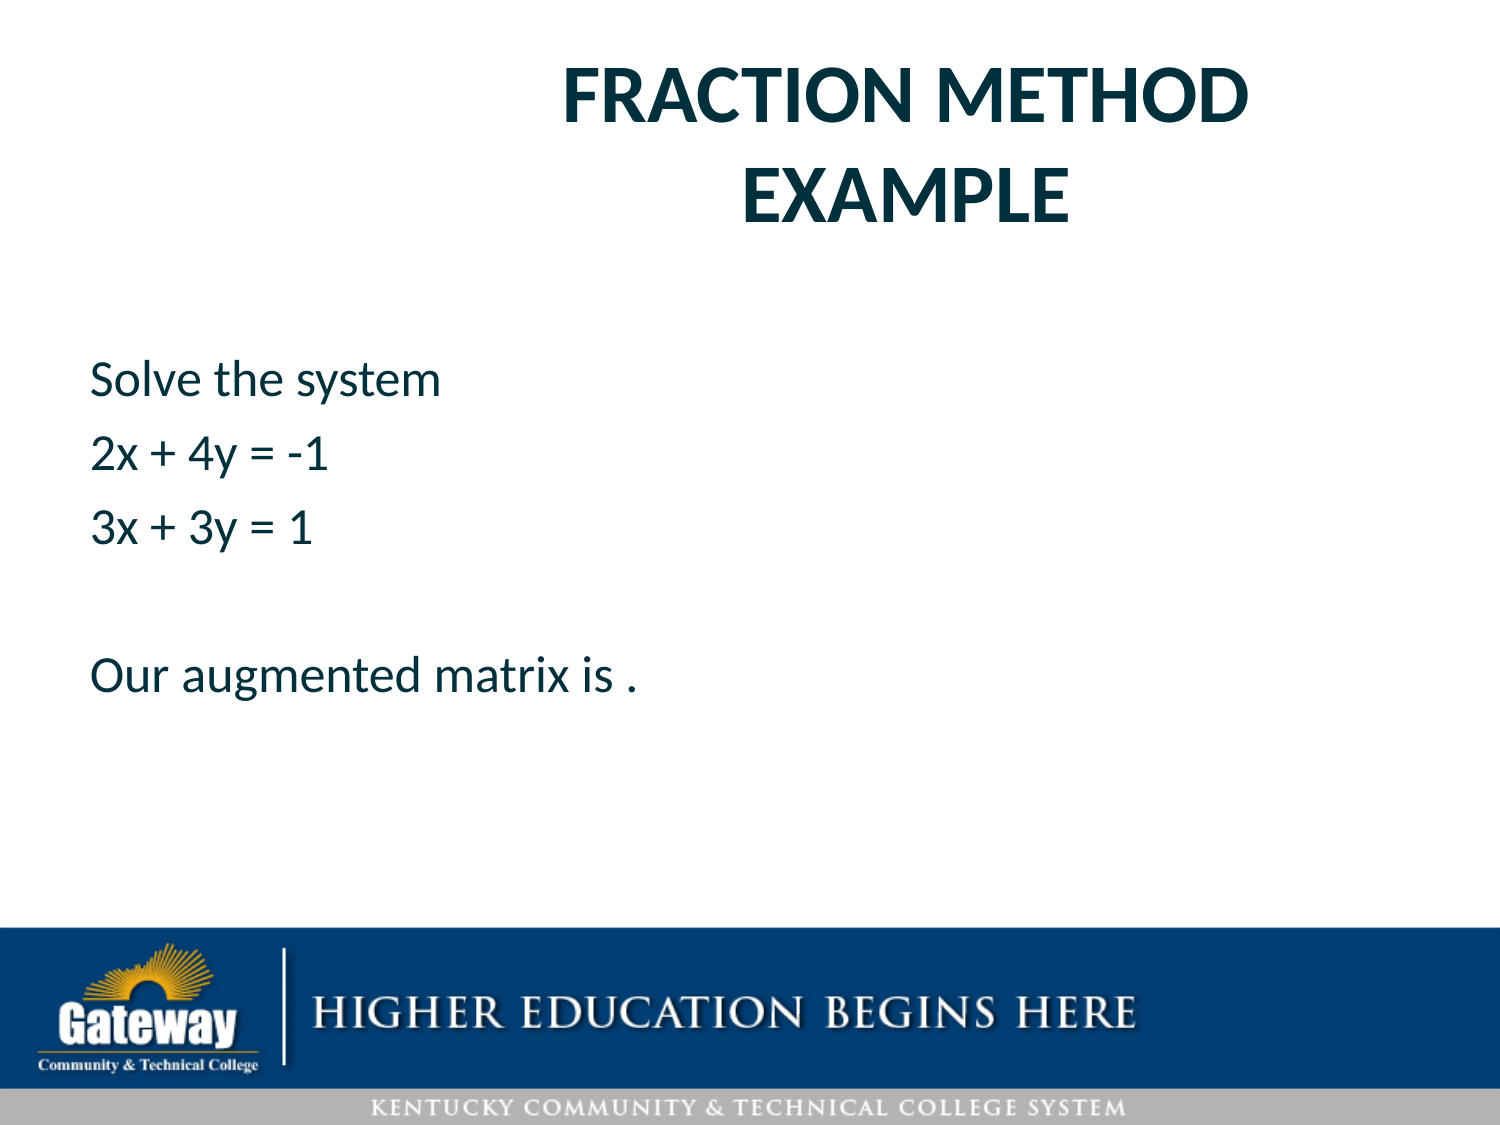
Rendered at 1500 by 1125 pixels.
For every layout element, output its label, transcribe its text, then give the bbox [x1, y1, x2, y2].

title Fraction Method Example [387, 45, 1425, 233]
picture [0, 0, 1500, 1125]
